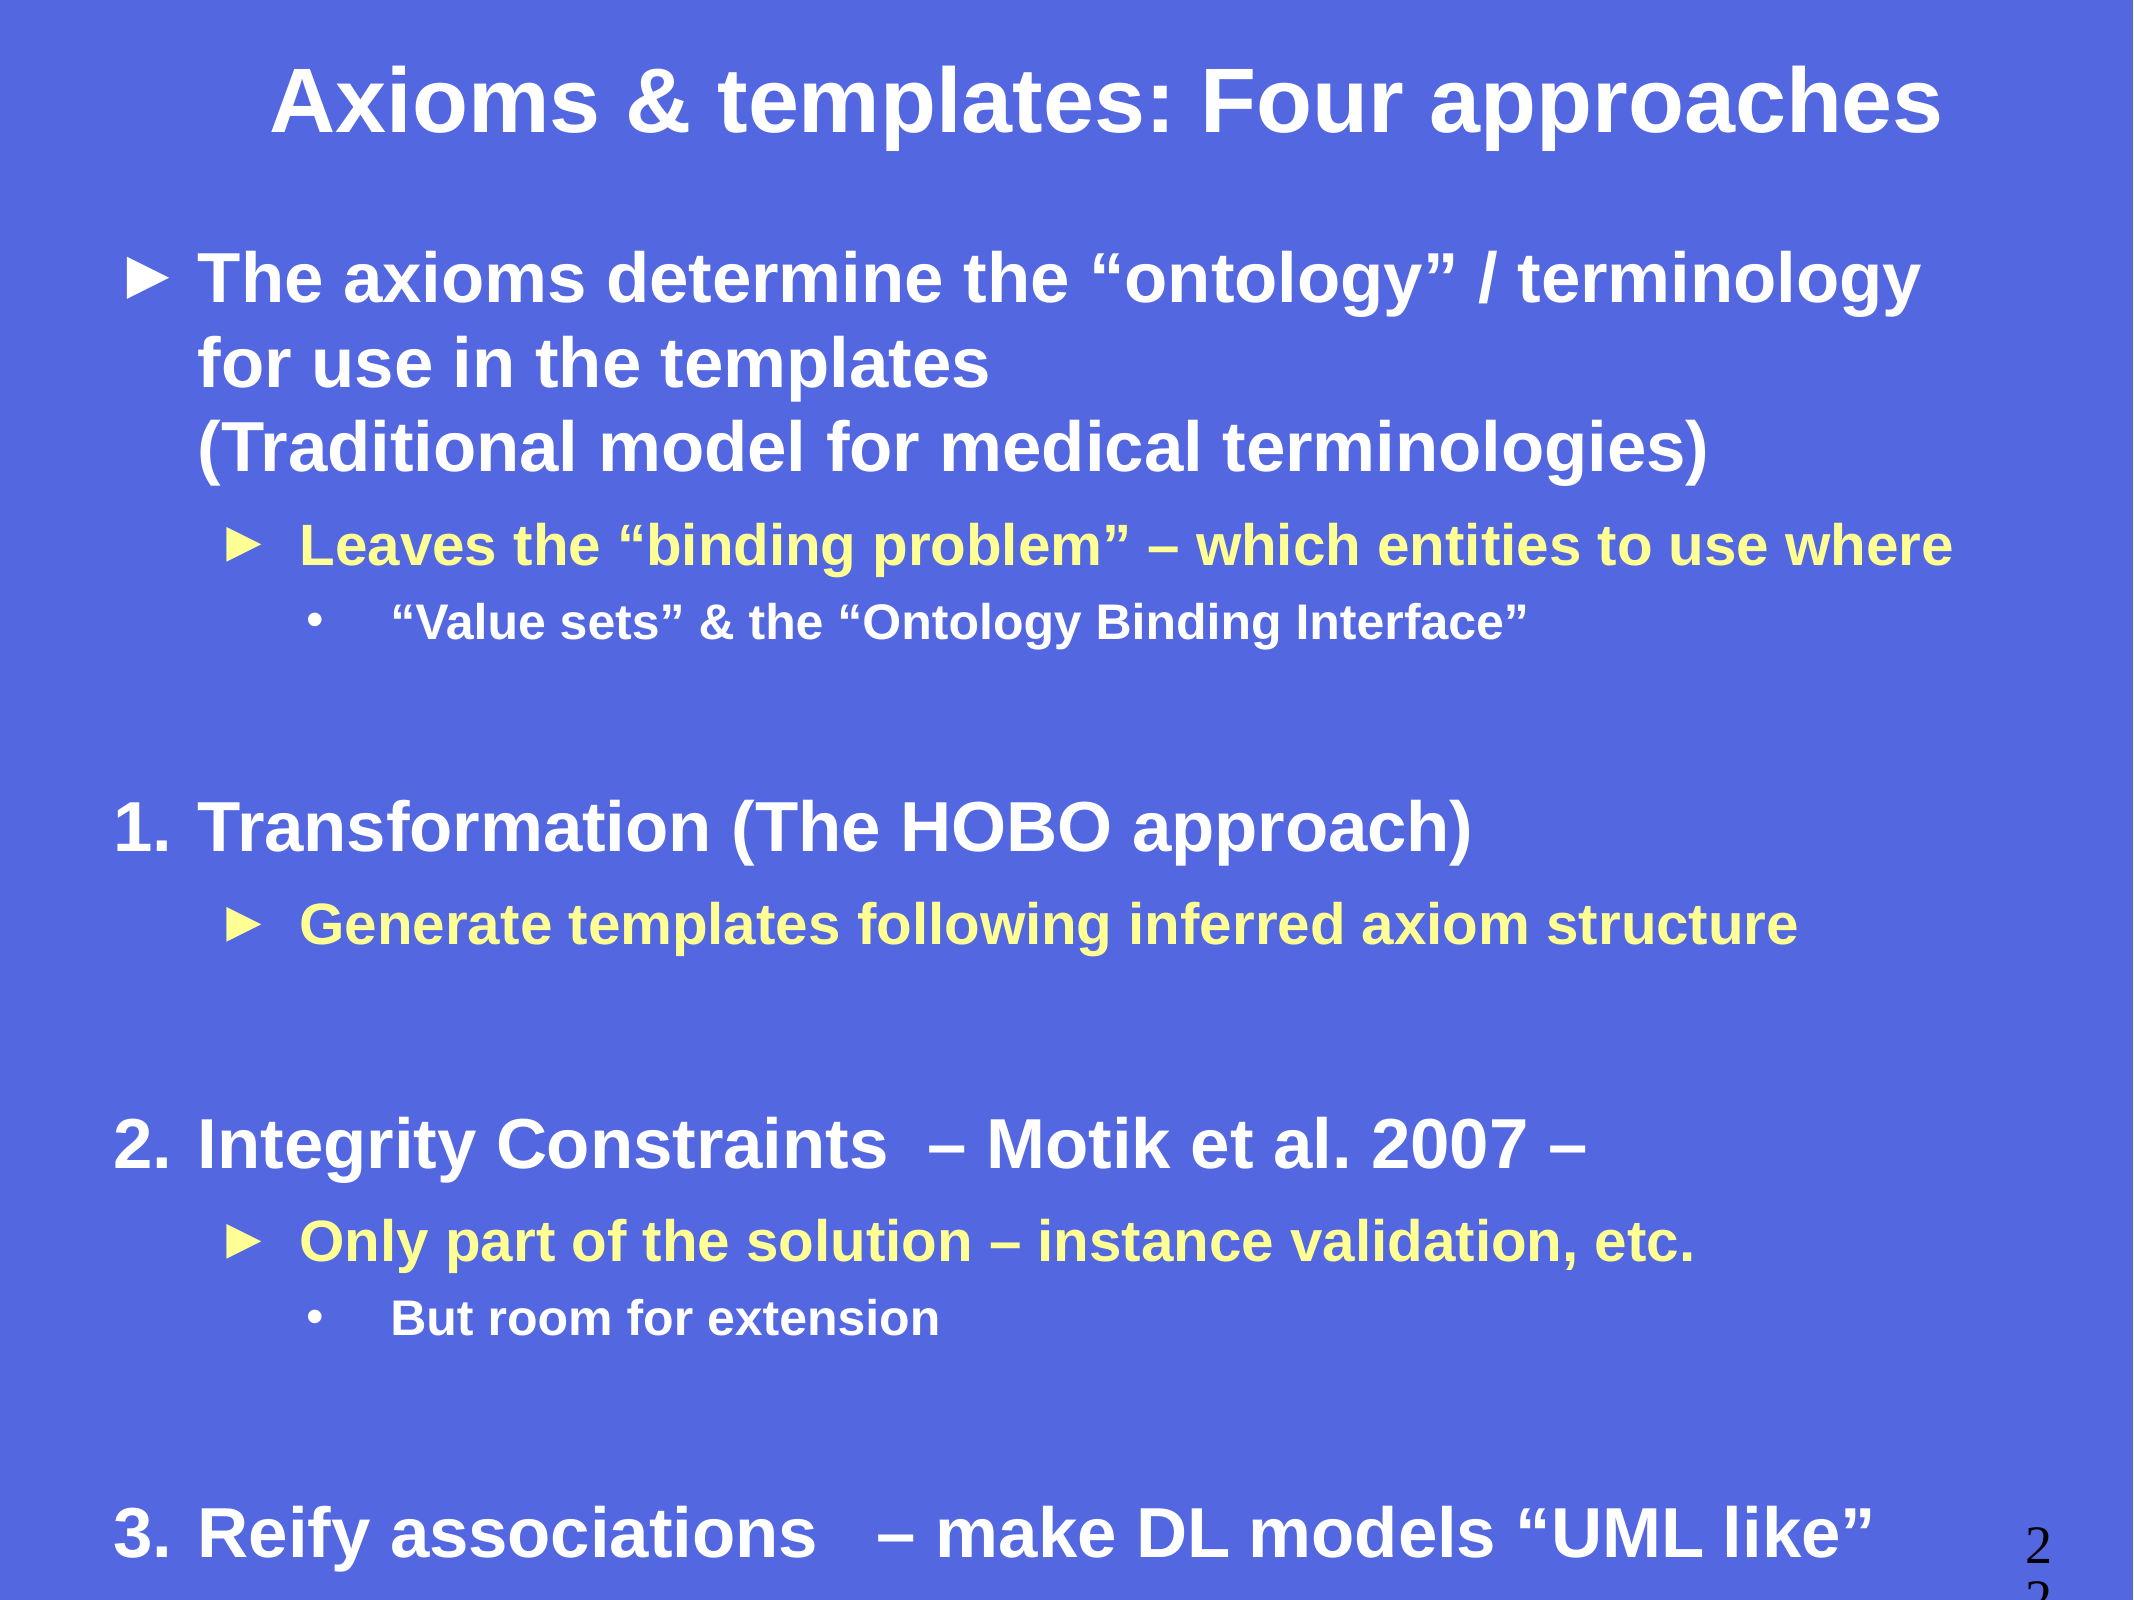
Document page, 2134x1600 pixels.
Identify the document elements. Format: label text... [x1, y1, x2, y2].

slide_number 22 [2009, 1501, 2093, 1588]
list The axioms determine the “ontology” / terminology for use in the templates (Traditional model for medical terminologies) Leaves the “binding problem” – which entities to use where “Value sets” & the “Ontology Binding Interface” Transformation (The HOBO approach) Generate templates following inferred axiom structure Integrity Constraints – Motik et al. 2007 – Only part of the solution – instance validation, etc. But room for extension Reify associations – make DL models “UML like” … [103, 222, 2026, 1351]
title Axioms & templates: Four approaches [260, 32, 2093, 275]
